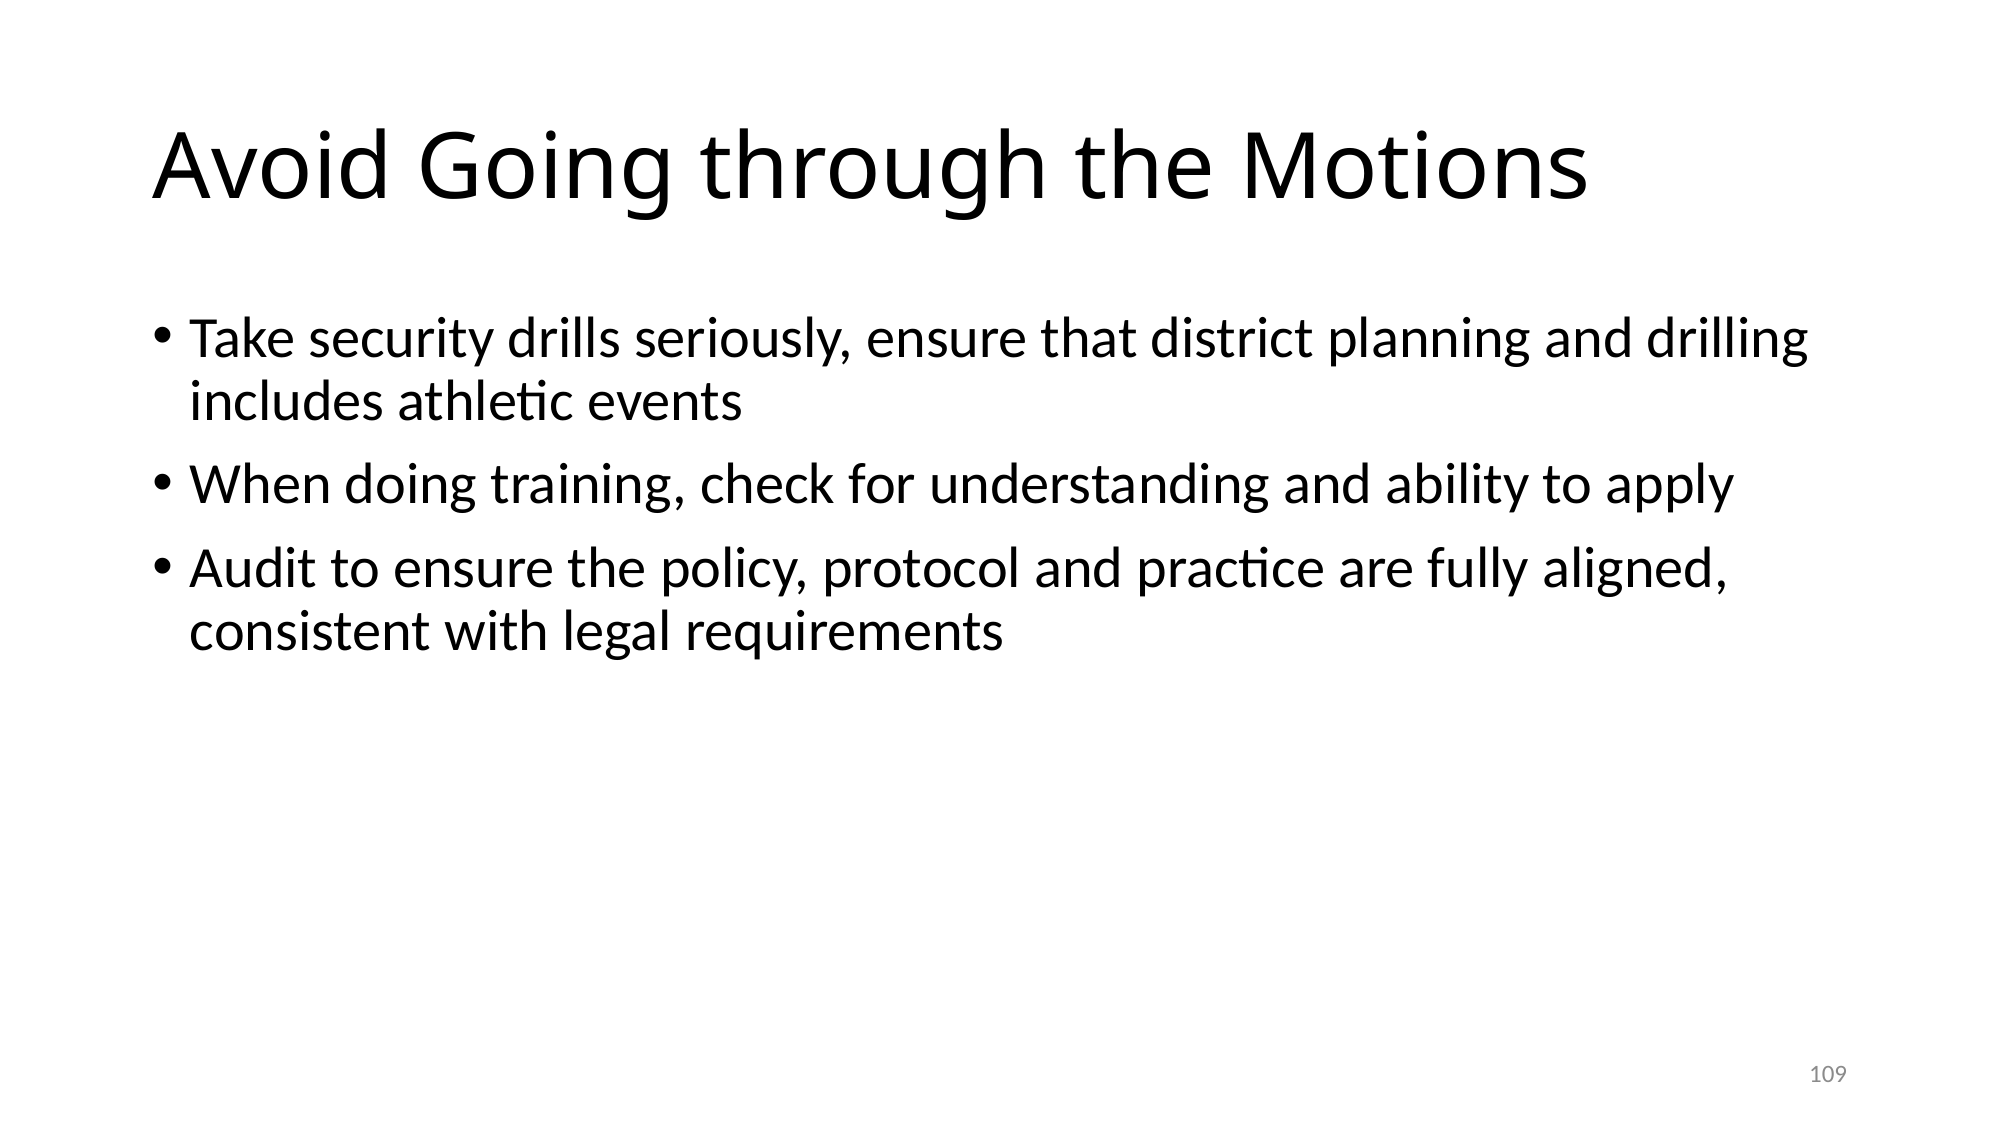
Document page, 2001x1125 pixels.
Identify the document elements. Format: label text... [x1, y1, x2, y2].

list Take security drills seriously, ensure that district planning and drilling includes athletic events When doing training, check for understanding and ability to apply Audit to ensure the policy, protocol and practice are fully aligned, consistent with legal requirements [137, 299, 1863, 1014]
title Avoid Going through the Motions [137, 59, 1863, 278]
slide_number 109 [1412, 1042, 1863, 1103]
